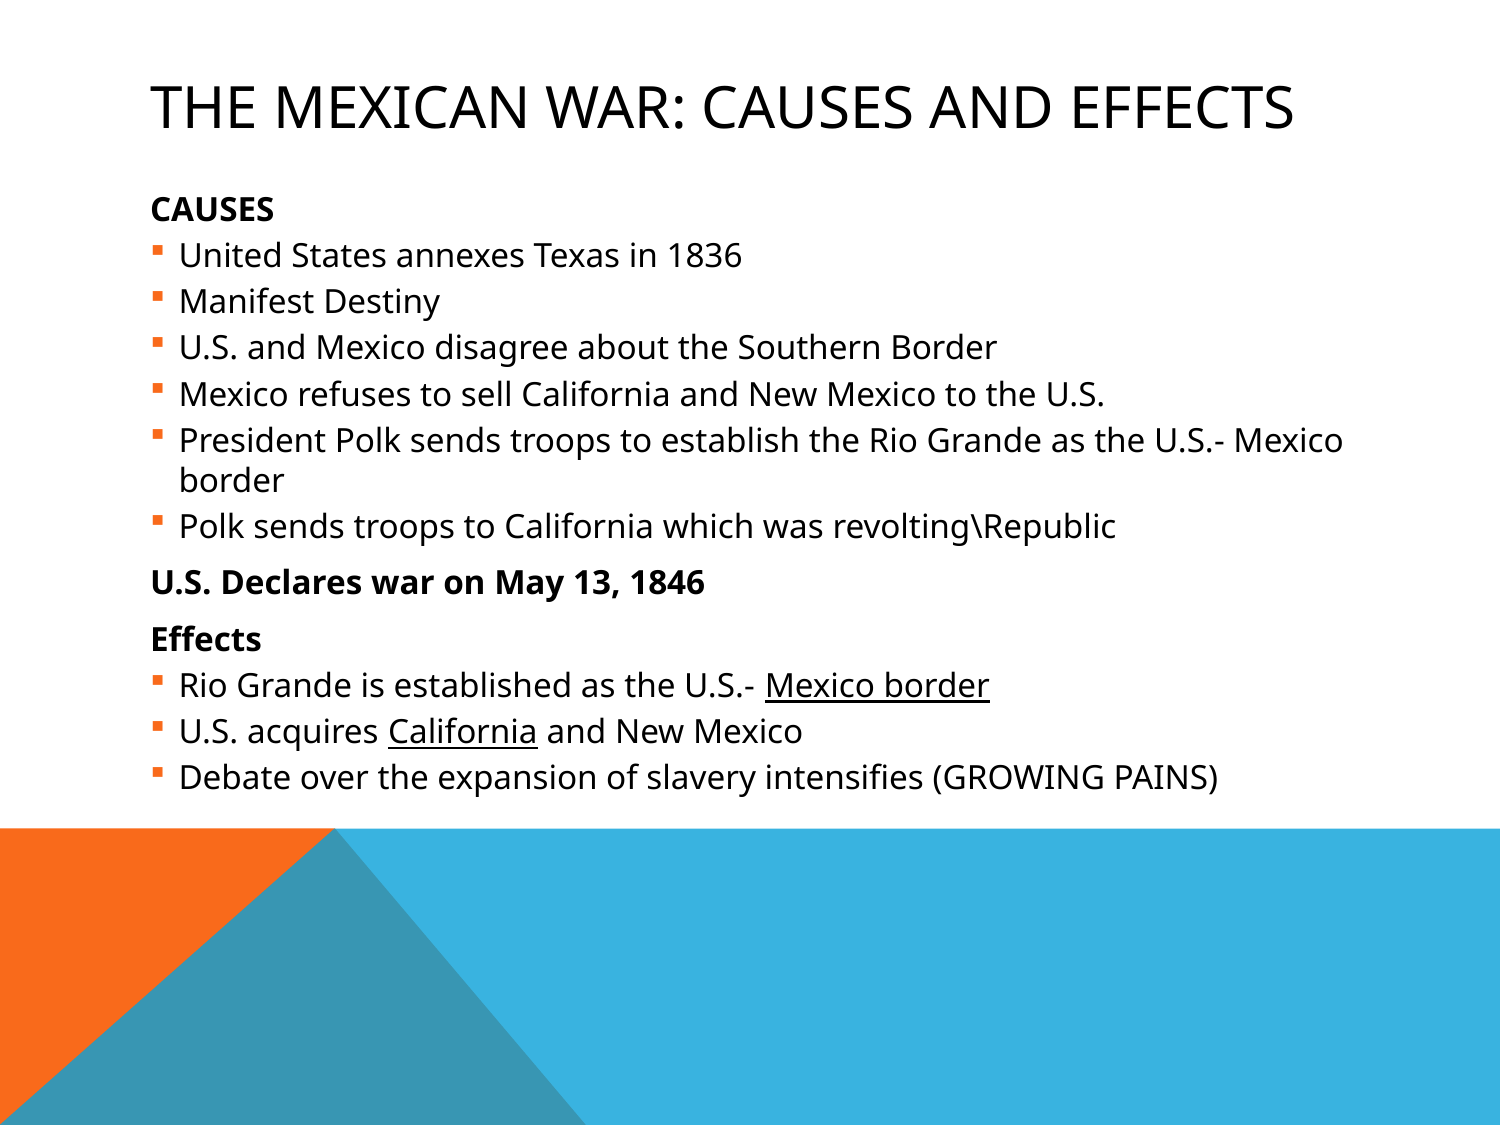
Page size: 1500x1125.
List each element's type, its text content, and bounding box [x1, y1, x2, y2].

list CAUSES United States annexes Texas in 1836 Manifest Destiny U.S. and Mexico disagree about the Southern Border Mexico refuses to sell California and New Mexico to the U.S. President Polk sends troops to establish the Rio Grande as the U.S.- Mexico border Polk sends troops to California which was revolting\Republic U.S. Declares war on May 13, 1846 Effects Rio Grande is established as the U.S.- Mexico border U.S. acquires California and New Mexico Debate over the expansion of slavery intensifies (GROWING PAINS) [135, 180, 1369, 800]
title The Mexican War: Causes and Effects [135, 60, 1369, 150]
